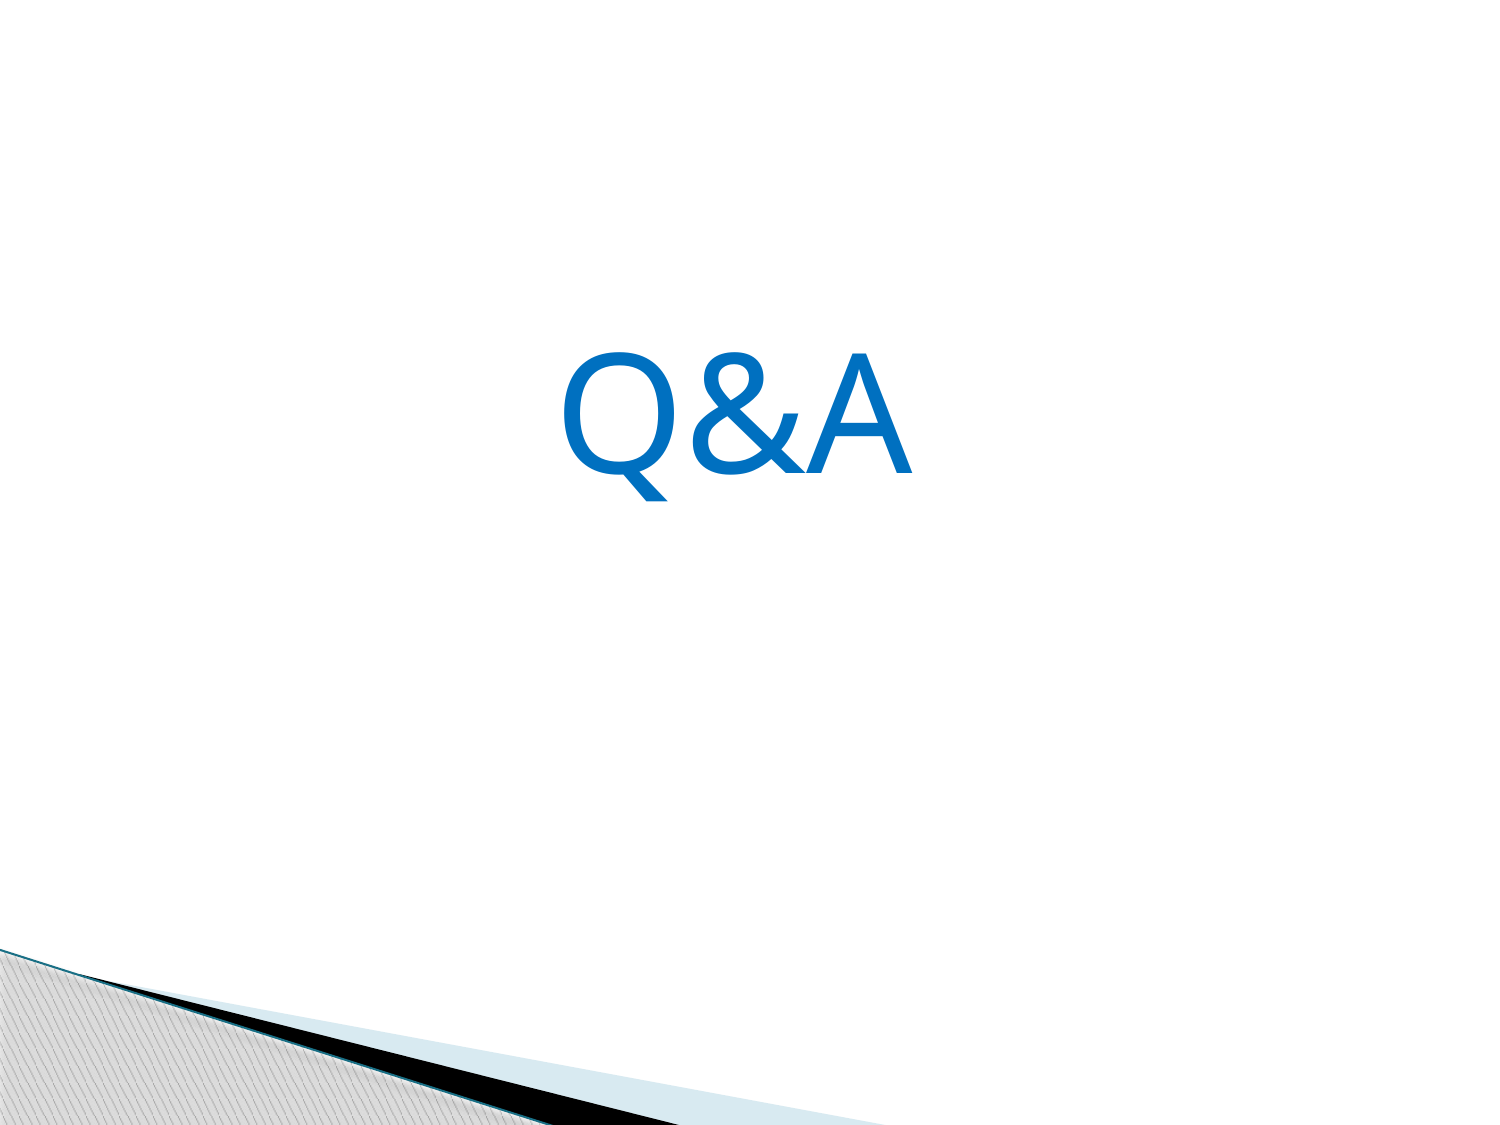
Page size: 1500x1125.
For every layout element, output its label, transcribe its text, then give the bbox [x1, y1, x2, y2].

list Q&A [50, 299, 1400, 495]
